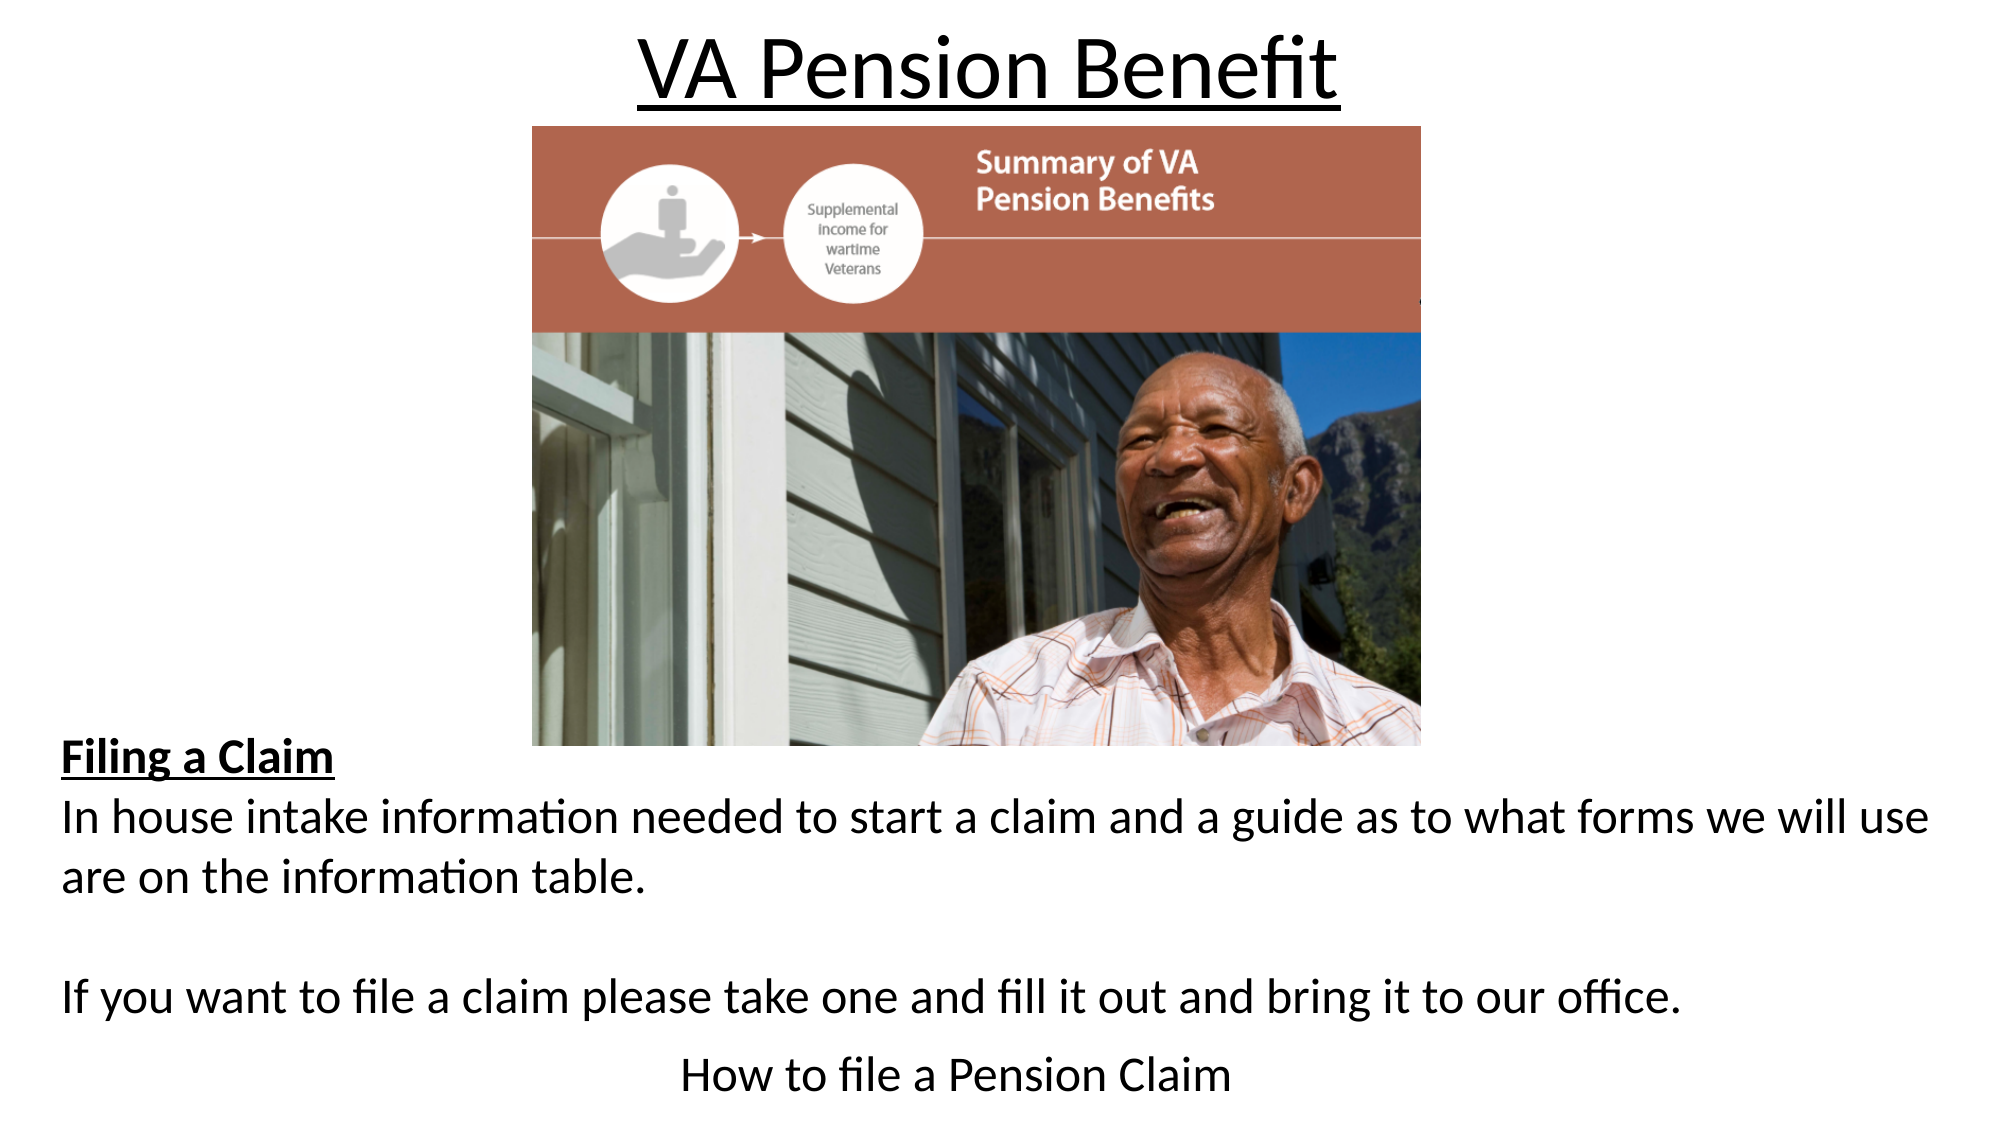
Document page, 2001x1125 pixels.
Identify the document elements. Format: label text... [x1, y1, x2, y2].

text_box How to file a Pension Claim [665, 1033, 1319, 1109]
text_box VA Pension Benefit [622, 0, 1378, 125]
text_box Filing a Claim In house intake information needed to start a claim and a guide as to what forms we will use are on the information table. If you want to file a claim please take one and fill it out and bring it to our office. [46, 715, 1954, 1031]
picture [532, 126, 1421, 746]
